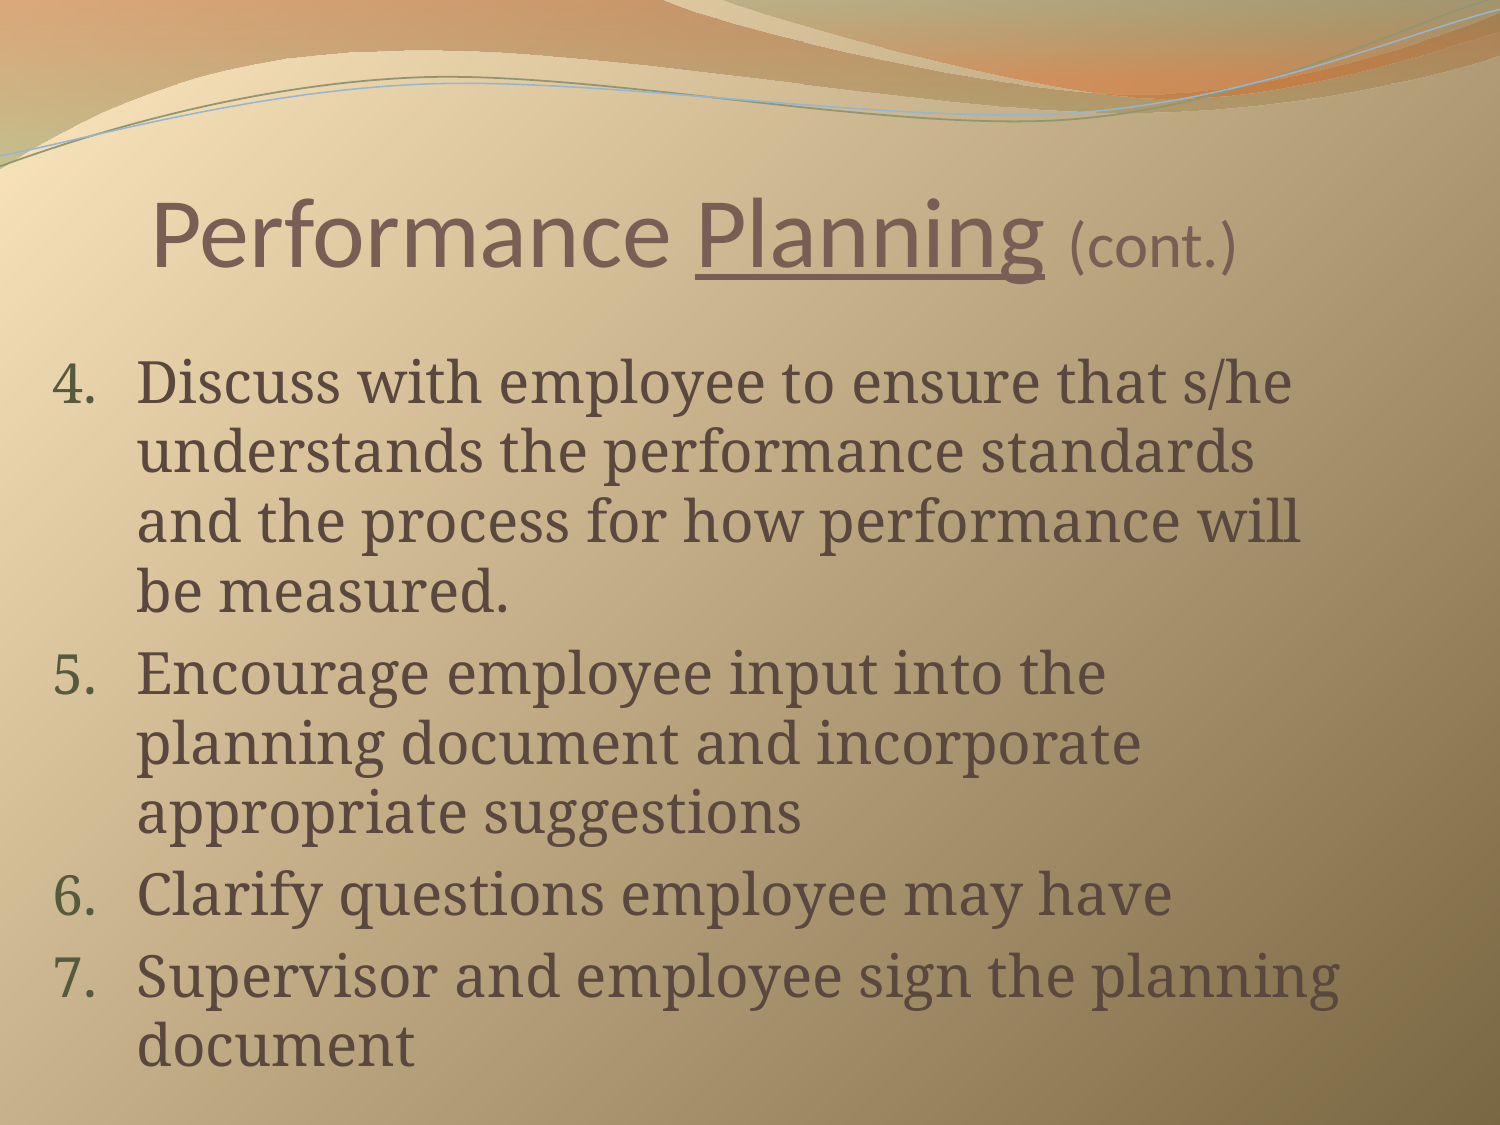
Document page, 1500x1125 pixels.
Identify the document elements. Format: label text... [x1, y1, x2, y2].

title Performance Planning (cont.) [150, 112, 1463, 288]
list Discuss with employee to ensure that s/he understands the performance standards and the process for how performance will be measured. Encourage employee input into the planning document and incorporate appropriate suggestions Clarify questions employee may have Supervisor and employee sign the planning document [37, 337, 1363, 1100]
